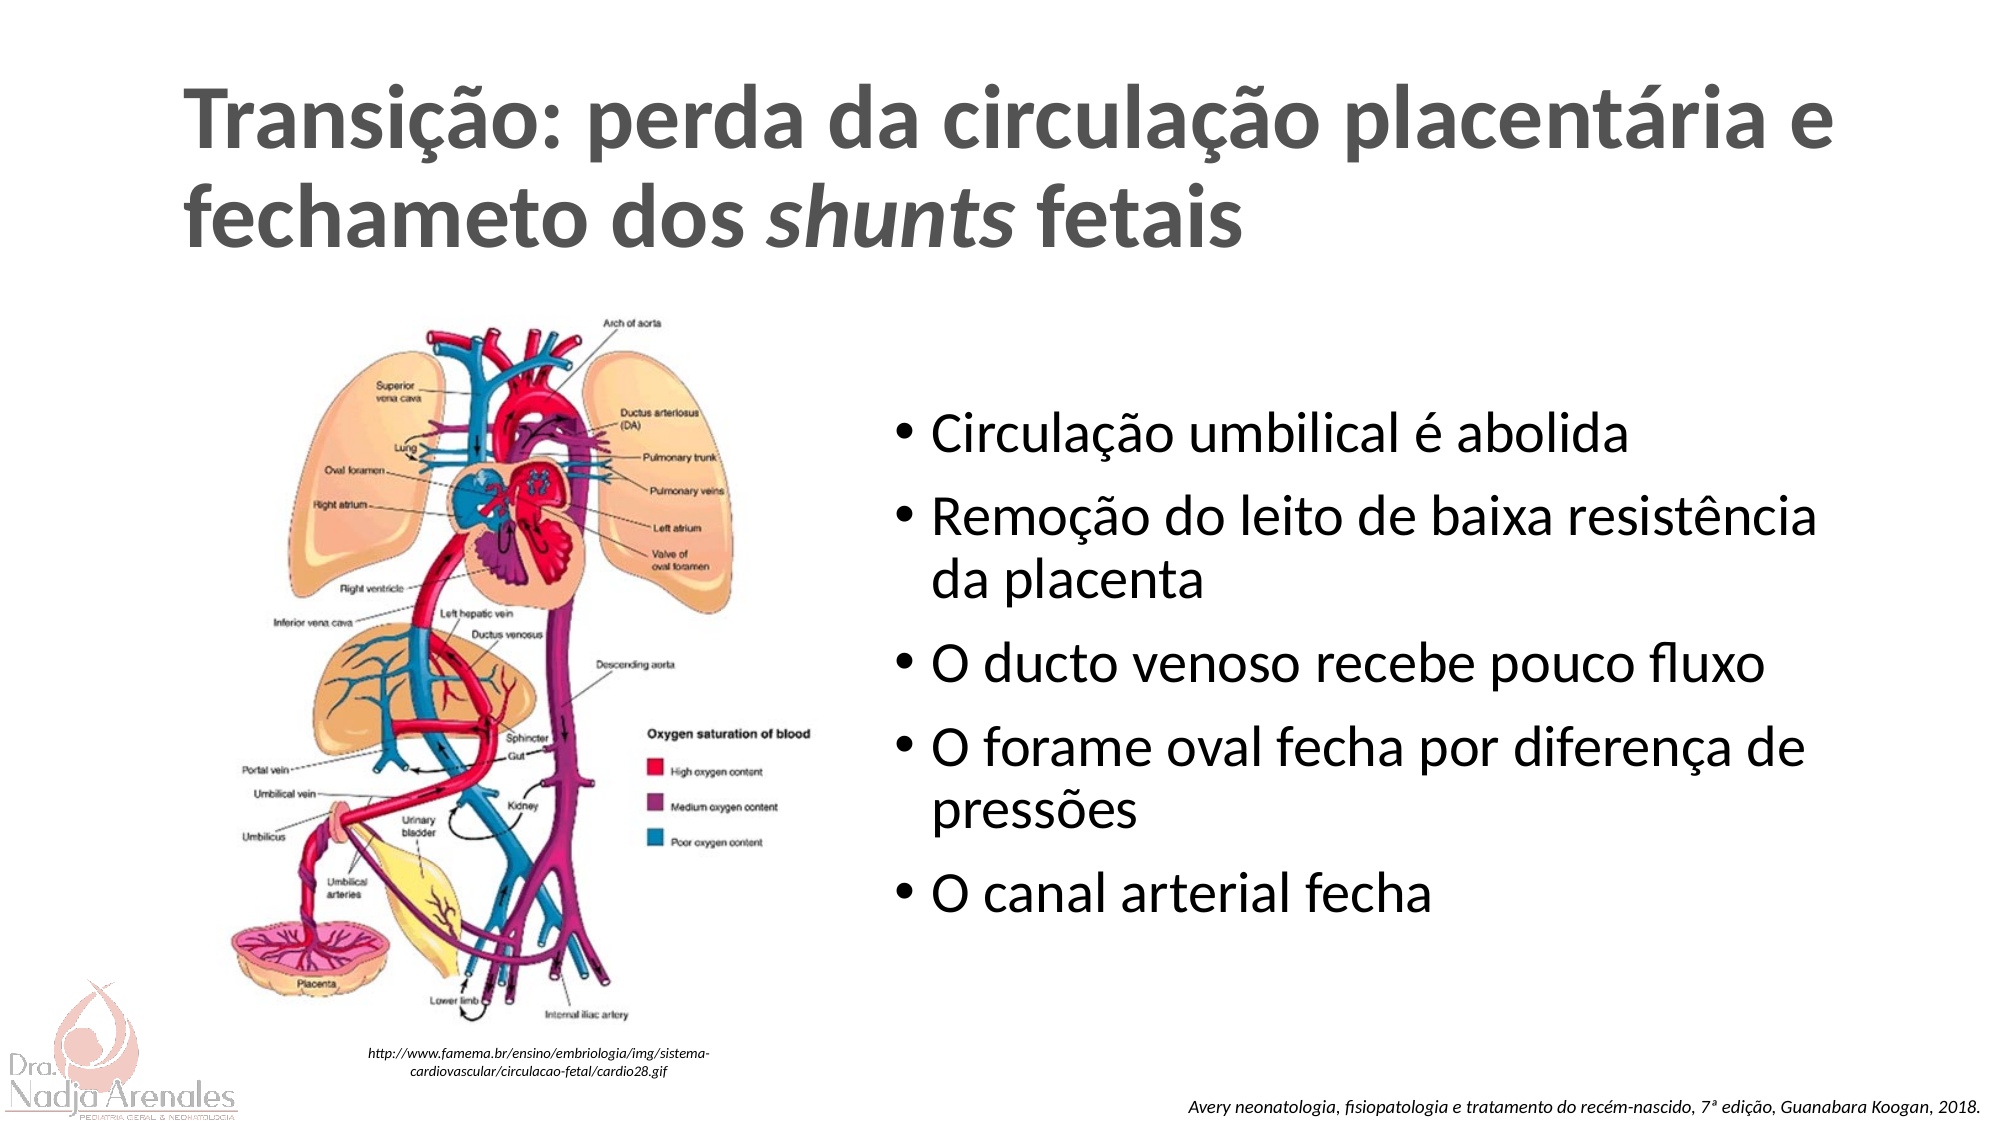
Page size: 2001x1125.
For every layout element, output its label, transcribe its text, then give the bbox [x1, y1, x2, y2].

title Transição: perda da circulação placentária e fechameto dos shunts fetais [168, 59, 1863, 278]
picture [5, 311, 832, 1120]
text_box http://www.famema.br/ensino/embriologia/img/sistema-cardiovascular/circulacao-fetal/cardio28.gif [346, 1036, 732, 1087]
text_box Avery neonatologia, fisiopatologia e tratamento do recém-nascido, 7ª edição, Guanabara Koogan, 2018. [1173, 1087, 1996, 1125]
list Circulação umbilical é abolida Remoção do leito de baixa resistência da placenta O ducto venoso recebe pouco fluxo O forame oval fecha por diferença de pressões O canal arterial fecha [879, 394, 1863, 944]
